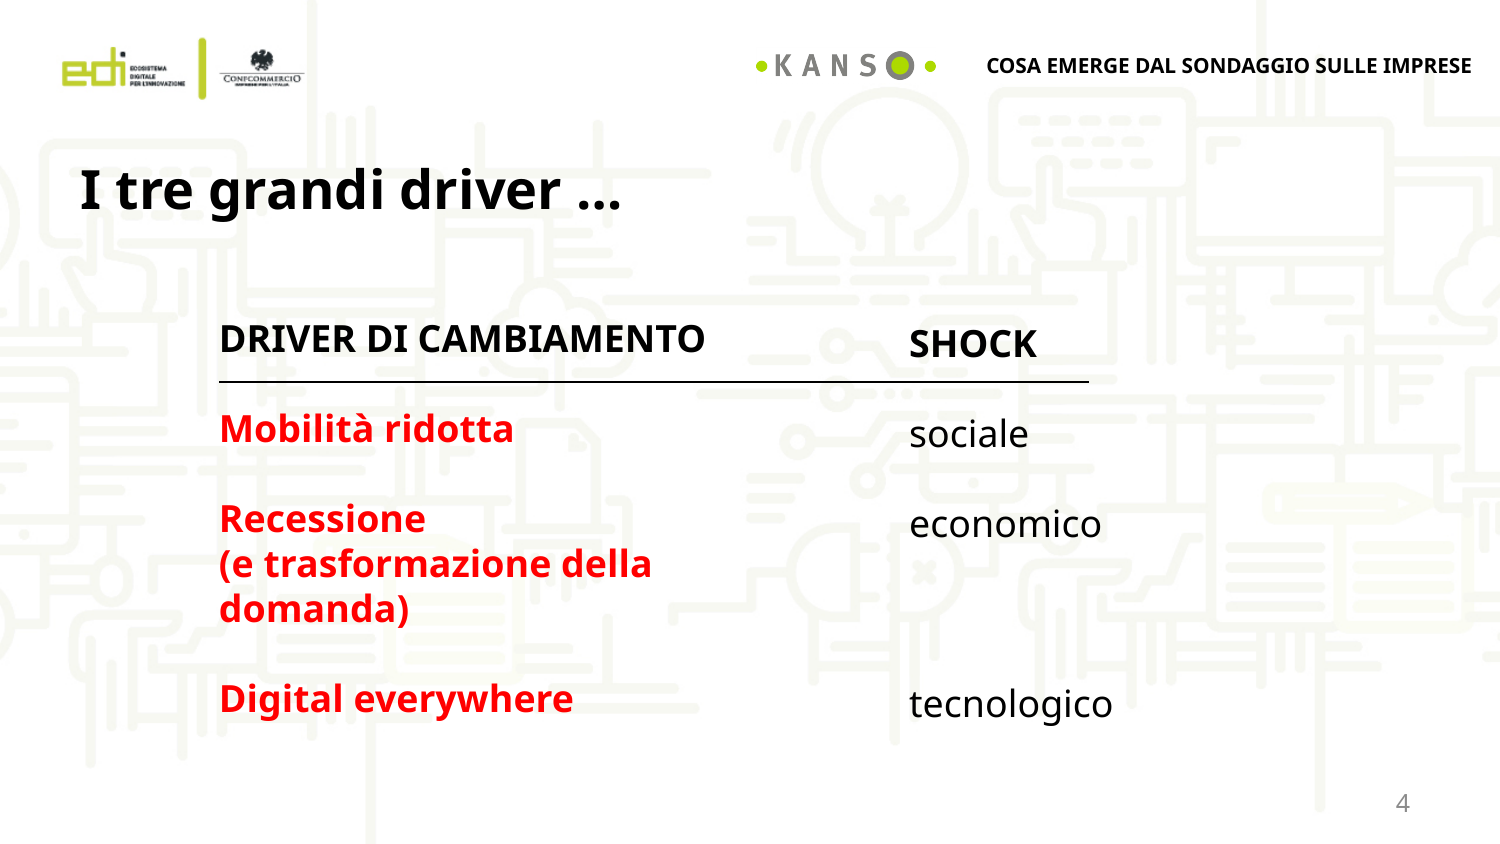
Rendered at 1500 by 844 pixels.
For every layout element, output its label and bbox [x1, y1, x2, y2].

text_box [749, 46, 1487, 87]
picture [0, 0, 1500, 844]
